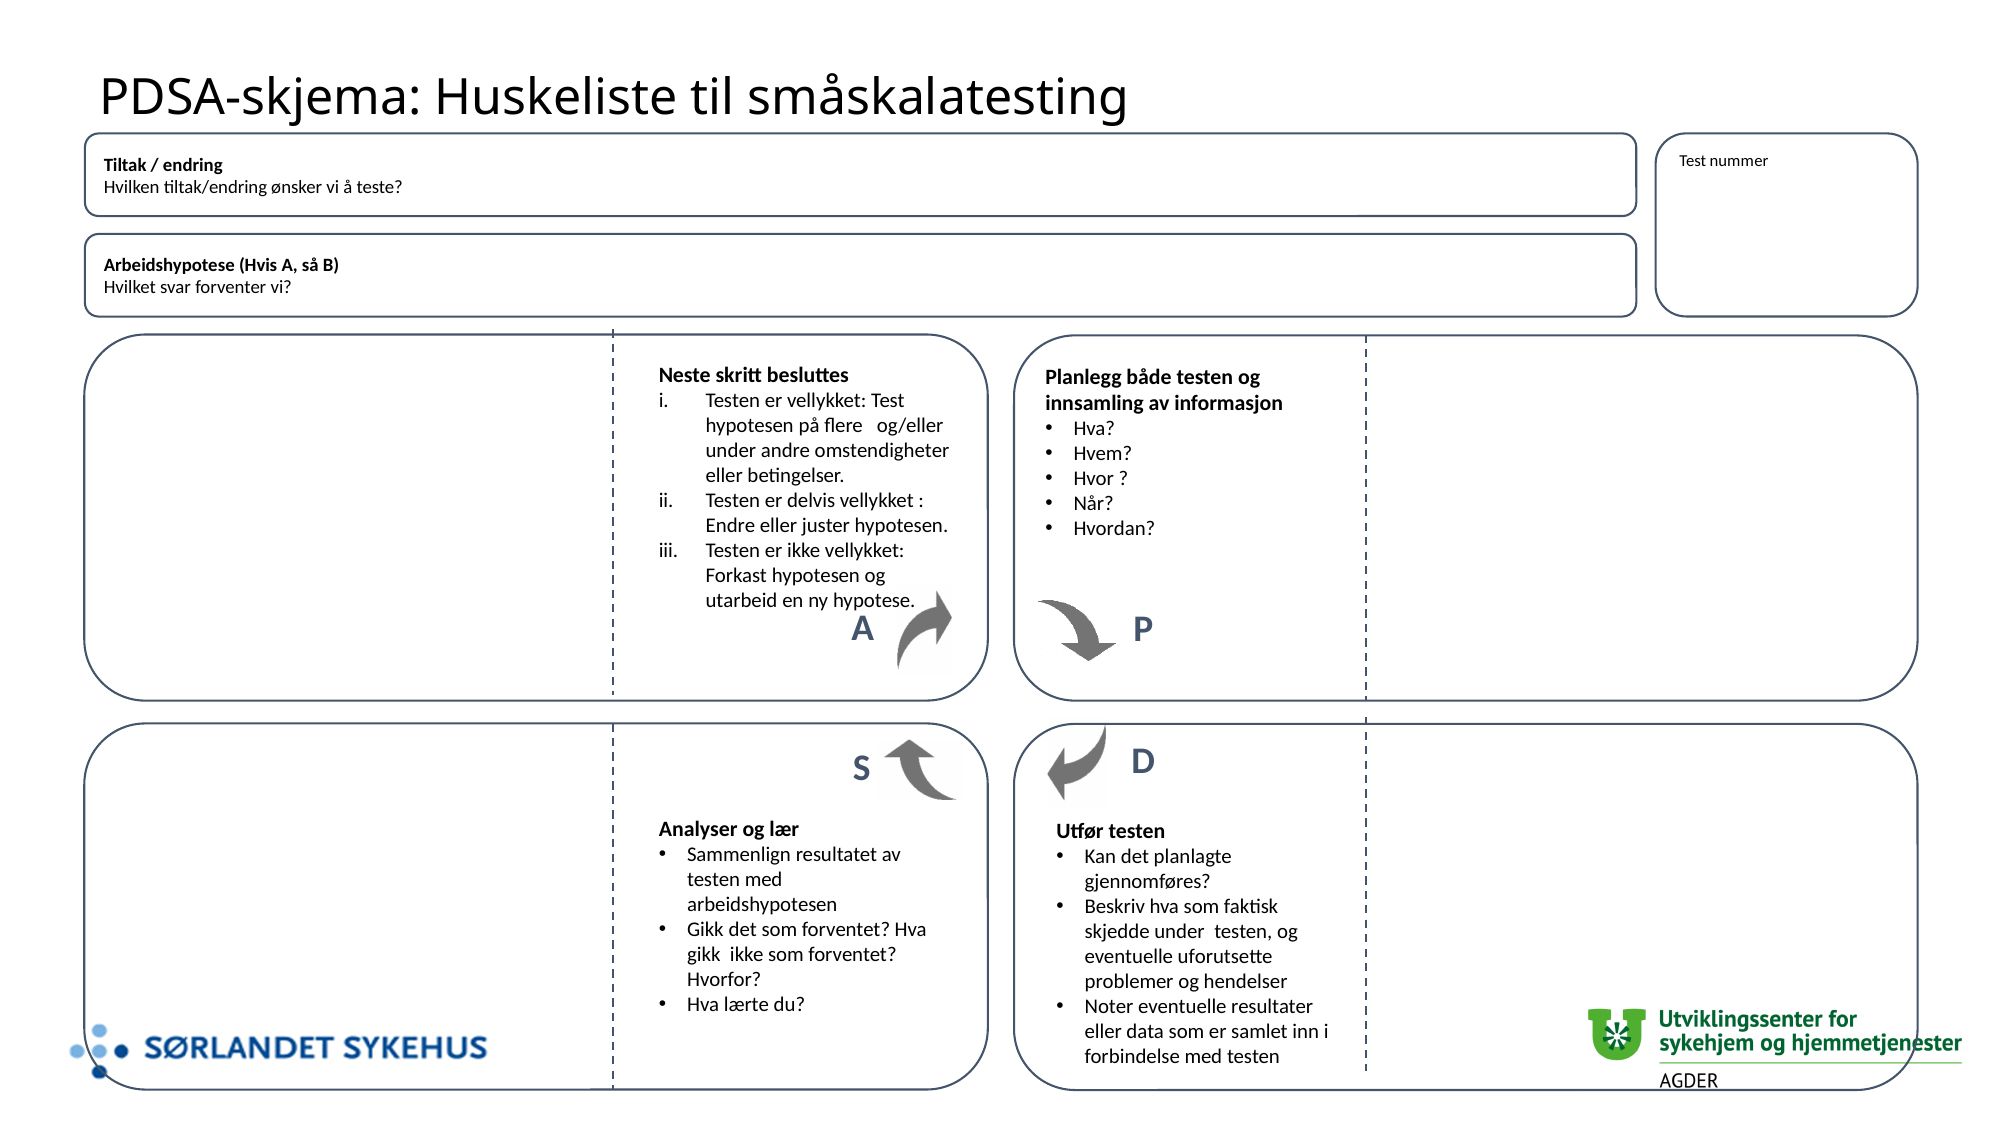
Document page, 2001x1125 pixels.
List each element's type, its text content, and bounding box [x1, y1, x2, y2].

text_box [1014, 334, 1918, 701]
picture [1582, 993, 1975, 1114]
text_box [84, 723, 988, 1090]
text_box Arbeidshypotese (Hvis A, så B) Hvilket svar forventer vi? [83, 232, 1638, 318]
title PDSA-skjema: Huskeliste til småskalatesting [84, 47, 1955, 150]
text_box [84, 329, 988, 701]
text_box Tiltak / endring Hvilken tiltak/endring ønsker vi å teste? [83, 146, 1638, 218]
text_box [1014, 716, 1918, 1091]
picture [62, 996, 493, 1112]
text_box Test nummer [1654, 150, 1919, 318]
